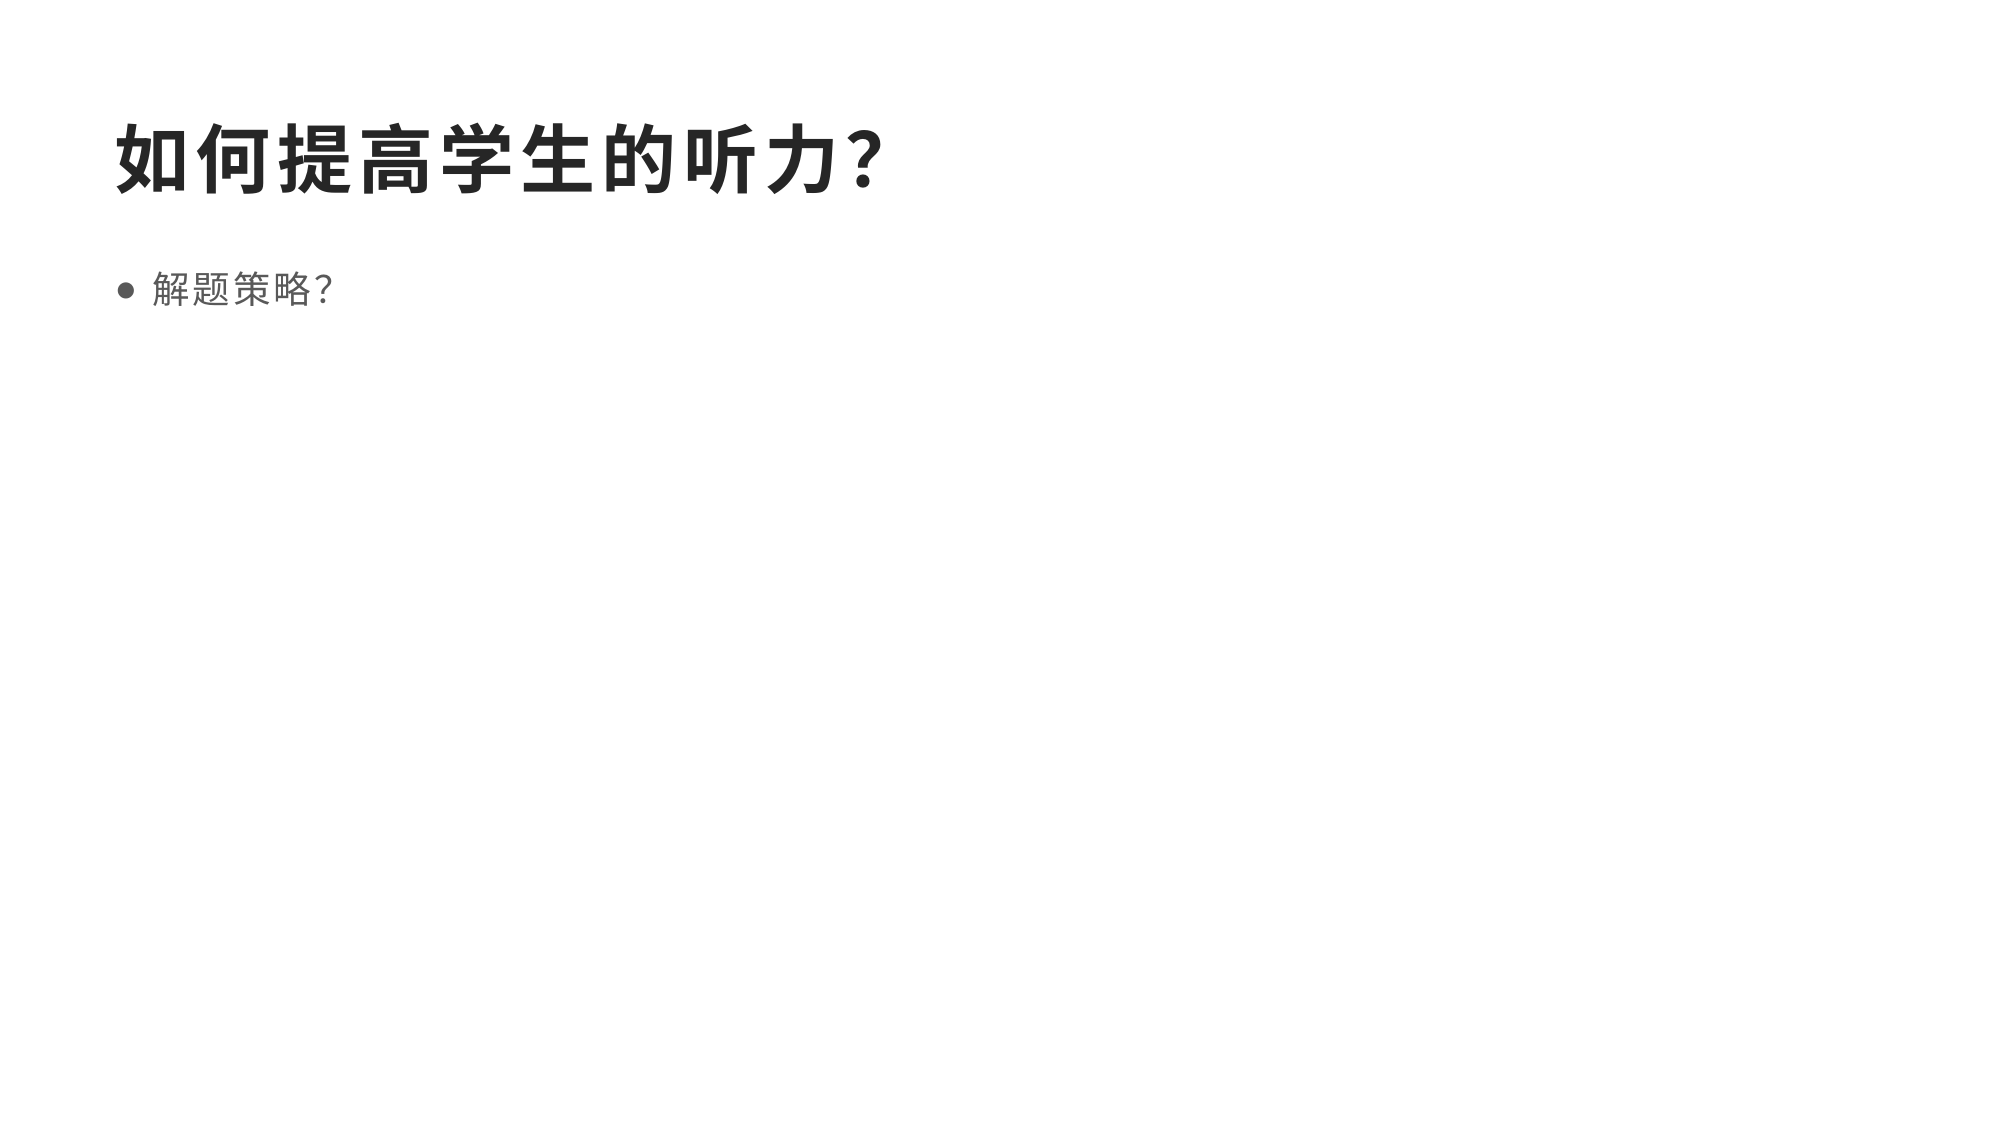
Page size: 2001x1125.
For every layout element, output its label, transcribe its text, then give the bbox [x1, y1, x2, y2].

list 解题策略？ [99, 244, 1900, 1026]
title 如何提高学生的听力？ [99, 99, 1900, 216]
